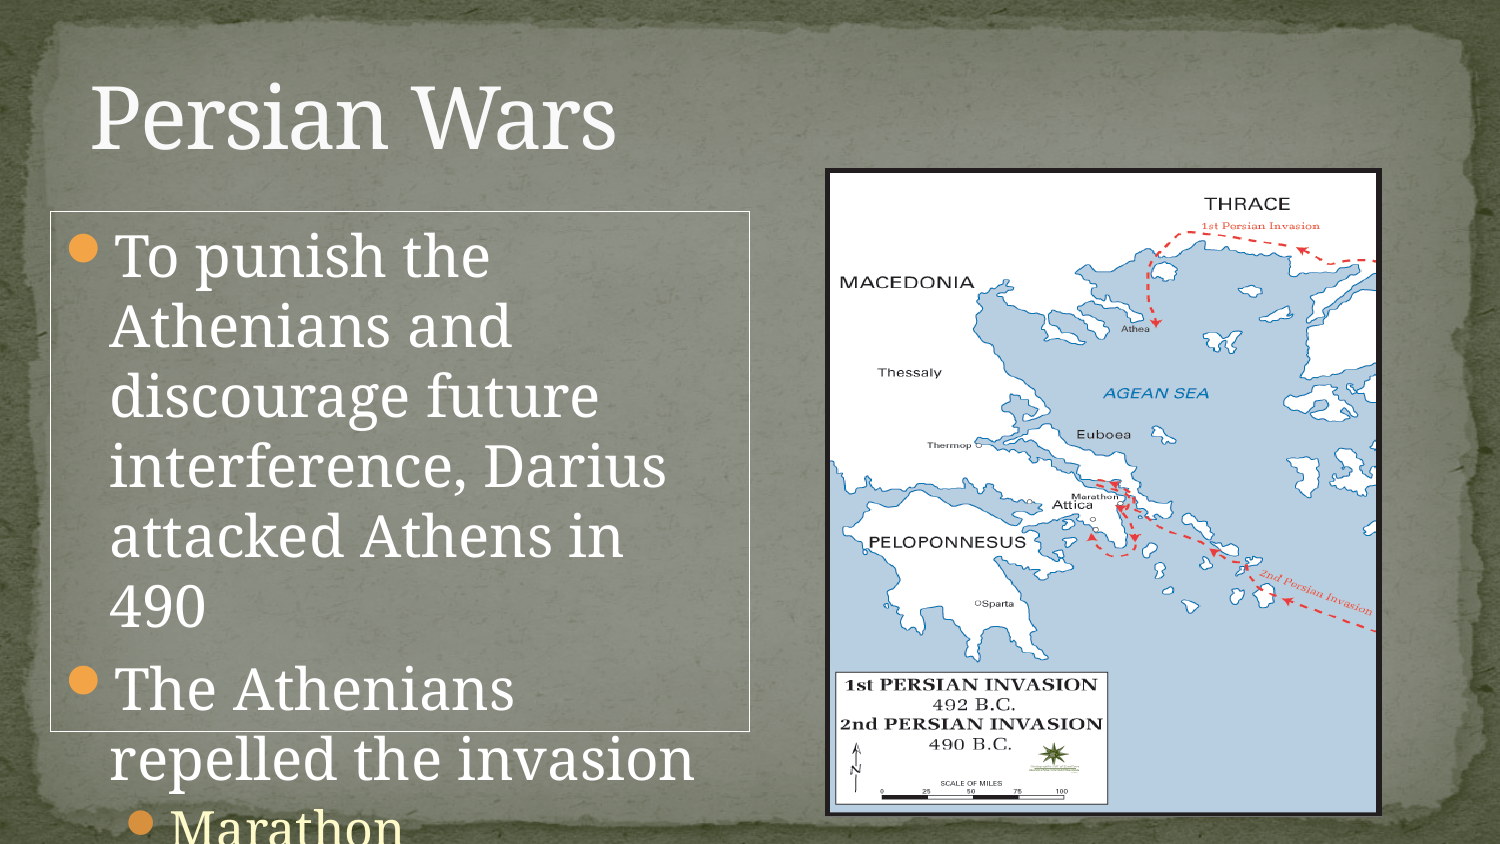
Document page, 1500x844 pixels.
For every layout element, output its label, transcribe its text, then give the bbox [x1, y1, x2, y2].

list To punish the Athenians and discourage future interference, Darius attacked Athens in 490 The Athenians repelled the invasion Marathon [50, 211, 750, 732]
title Persian Wars [74, 33, 1425, 175]
picture [825, 168, 1382, 817]
